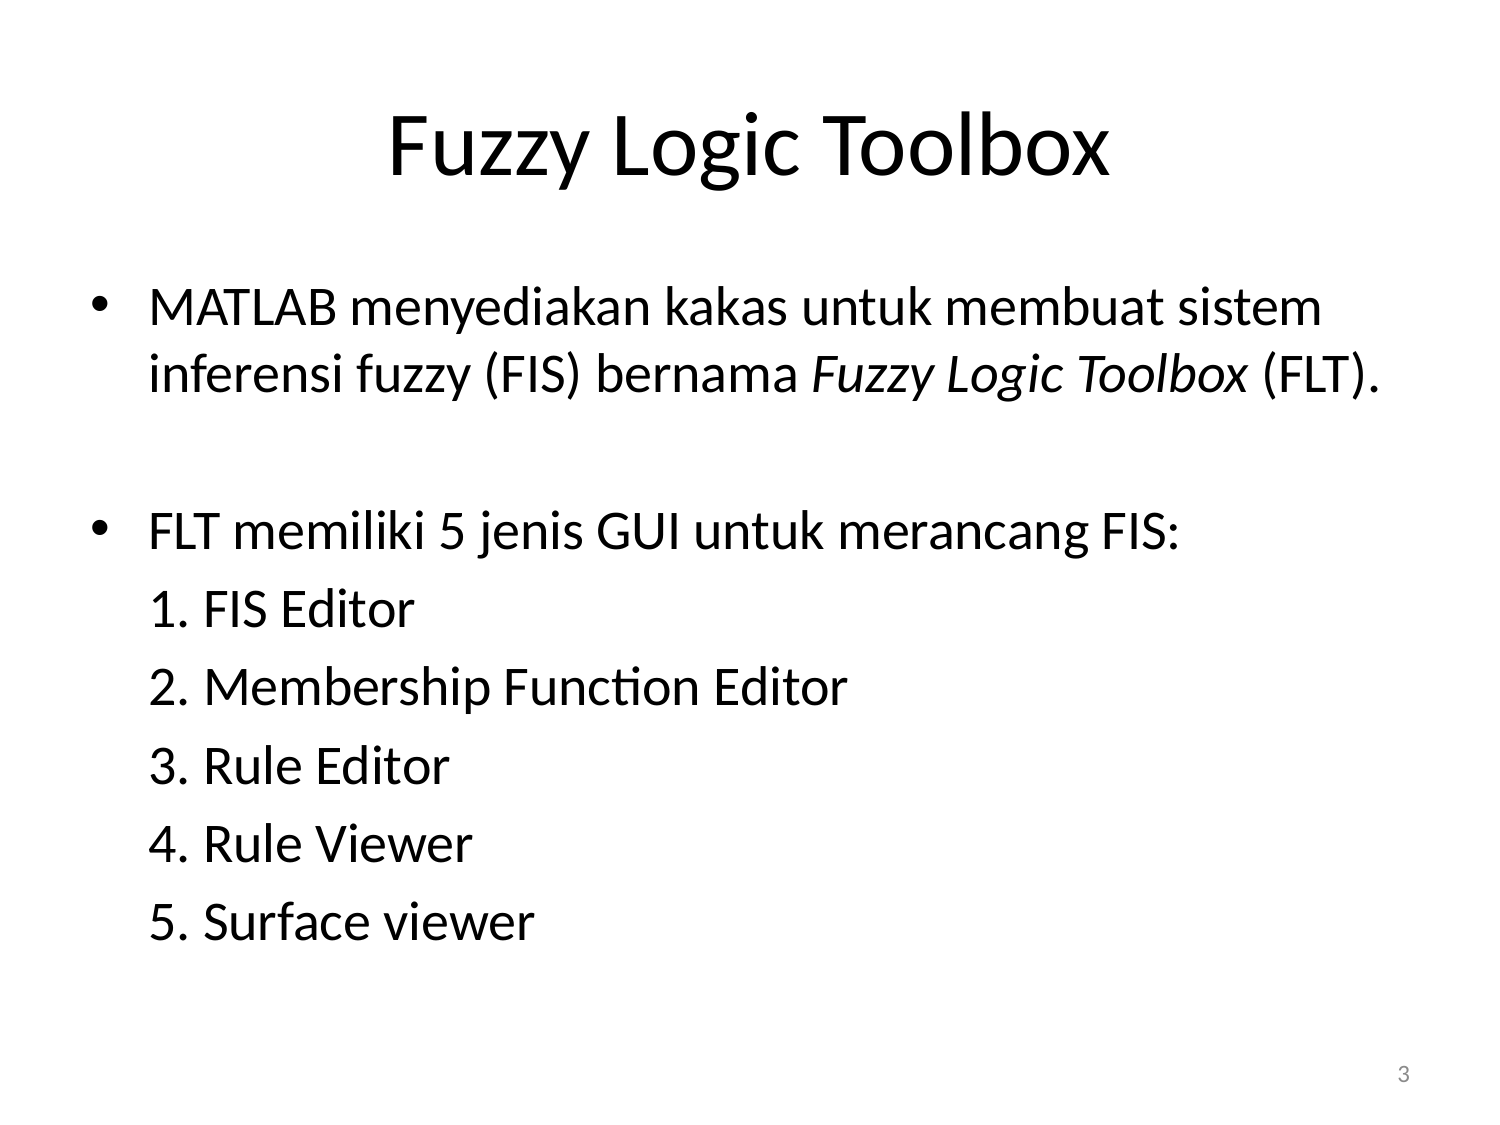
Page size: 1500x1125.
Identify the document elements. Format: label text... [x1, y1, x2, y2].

title Fuzzy Logic Toolbox [75, 45, 1425, 233]
slide_number 3 [1074, 1042, 1425, 1103]
list MATLAB menyediakan kakas untuk membuat sistem inferensi fuzzy (FIS) bernama Fuzzy Logic Toolbox (FLT). FLT memiliki 5 jenis GUI untuk merancang FIS: 1. FIS Editor 2. Membership Function Editor 3. Rule Editor 4. Rule Viewer 5. Surface viewer [75, 262, 1425, 1005]
